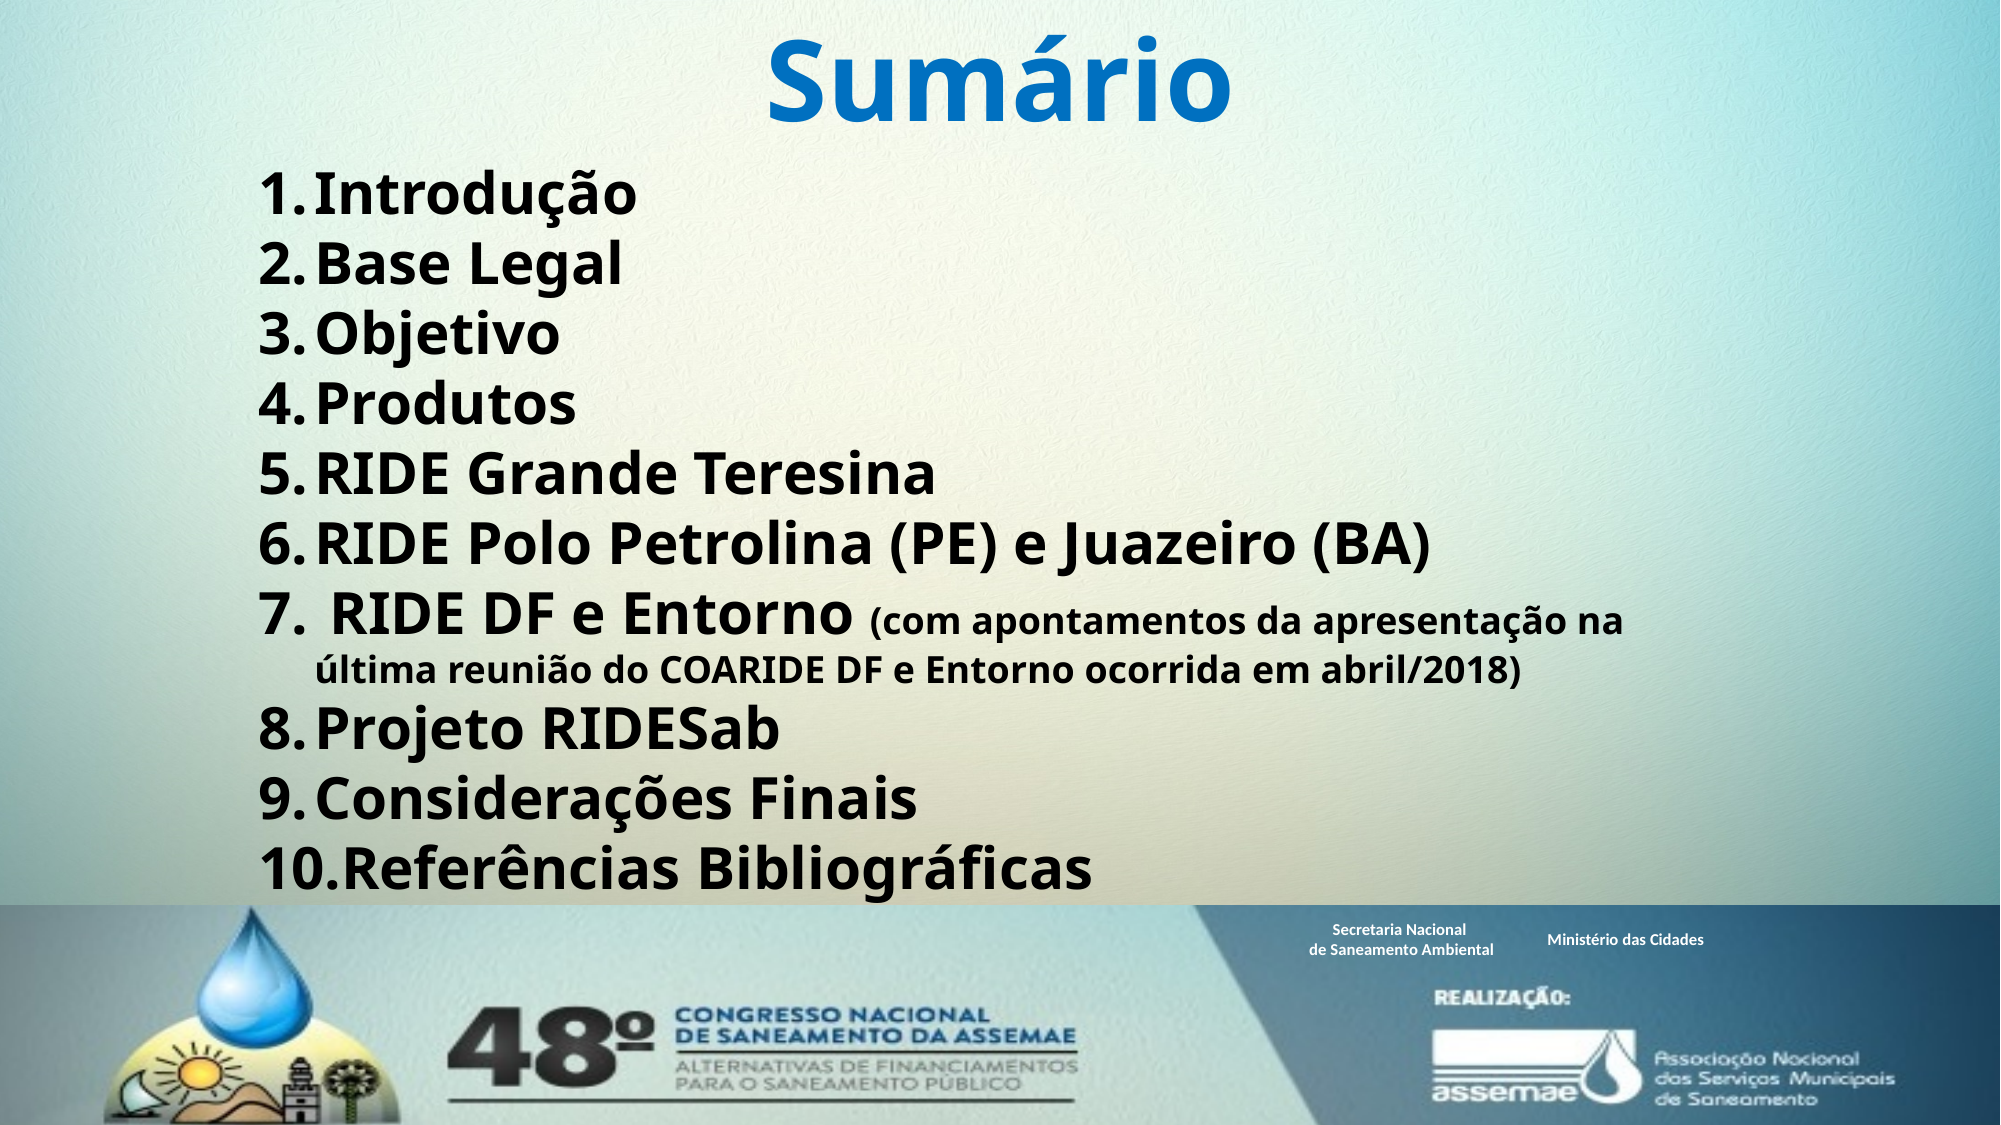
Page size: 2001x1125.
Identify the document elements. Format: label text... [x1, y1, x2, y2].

text_box Secretaria Nacional de Saneamento Ambiental [1271, 911, 1532, 967]
text_box Ministério das Cidades [1496, 921, 1756, 956]
text_box Introdução Base Legal Objetivo Produtos RIDE Grande Teresina RIDE Polo Petrolina (PE) e Juazeiro (BA) RIDE DF e Entorno (com apontamentos da apresentação na última reunião do COARIDE DF e Entorno ocorrida em abril/2018) Projeto RIDESab Considerações Finais Referências Bibliográficas [243, 148, 1750, 909]
picture [0, 0, 2000, 1125]
title Sumário [250, 0, 1751, 158]
